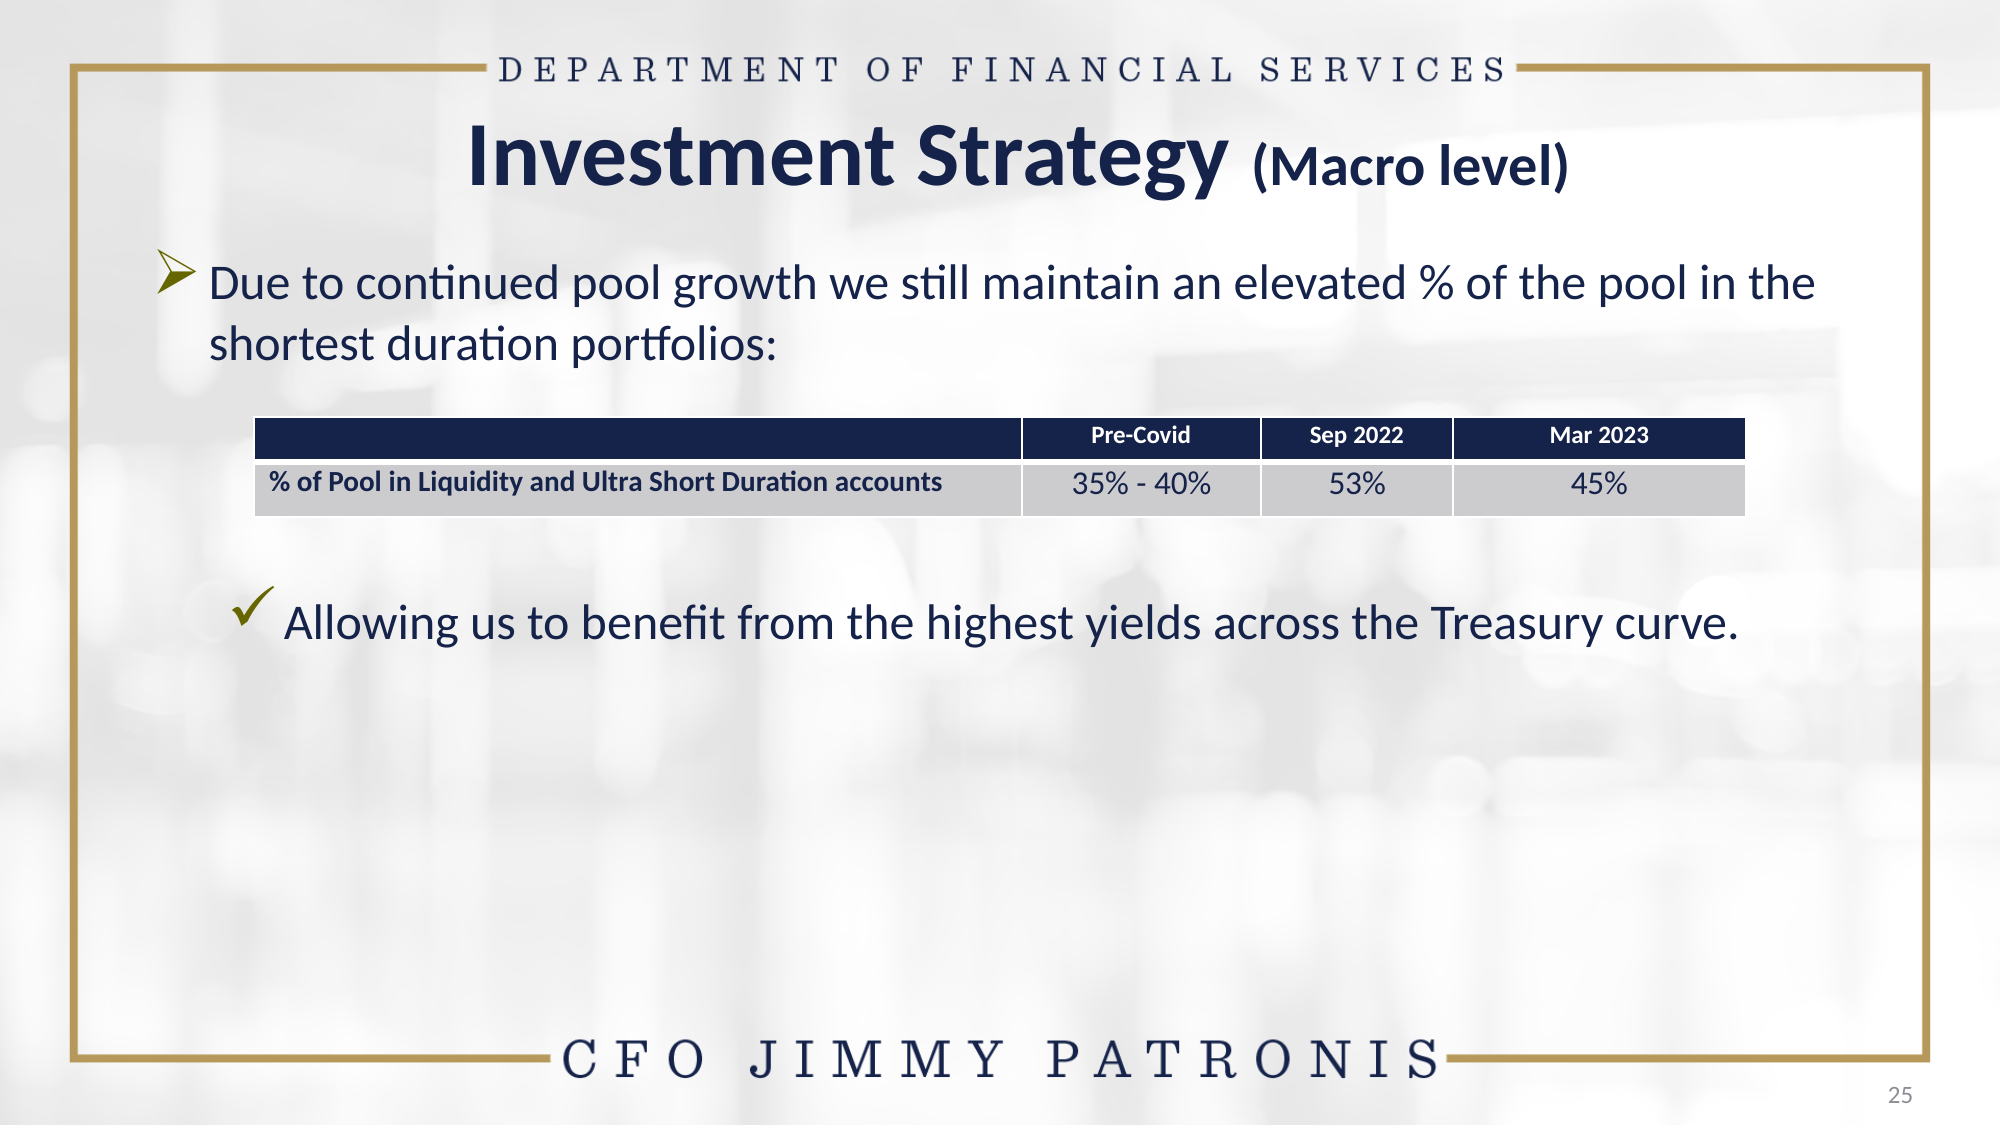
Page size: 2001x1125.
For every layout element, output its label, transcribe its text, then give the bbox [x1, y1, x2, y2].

title Investment Strategy (Macro level) [218, 99, 1819, 213]
table_cell 45% [1454, 465, 1745, 516]
table_cell % of Pool in Liquidity and Ultra Short Duration accounts [255, 465, 1021, 516]
table_header Sep 2022 [1262, 418, 1452, 459]
picture [0, 0, 2000, 1125]
text_box Due to continued pool growth we still maintain an elevated % of the pool in the shortest duration portfolios: Allowing us to benefit from the highest yields across the Treasury curve. [137, 242, 1900, 798]
table_cell 35% - 40% [1023, 465, 1260, 516]
table_header Mar 2023 [1454, 418, 1745, 459]
table_cell 53% [1262, 465, 1452, 516]
table_header [255, 418, 1021, 459]
slide_number 25 [1478, 1063, 1929, 1124]
table_header Pre-Covid [1023, 418, 1260, 459]
